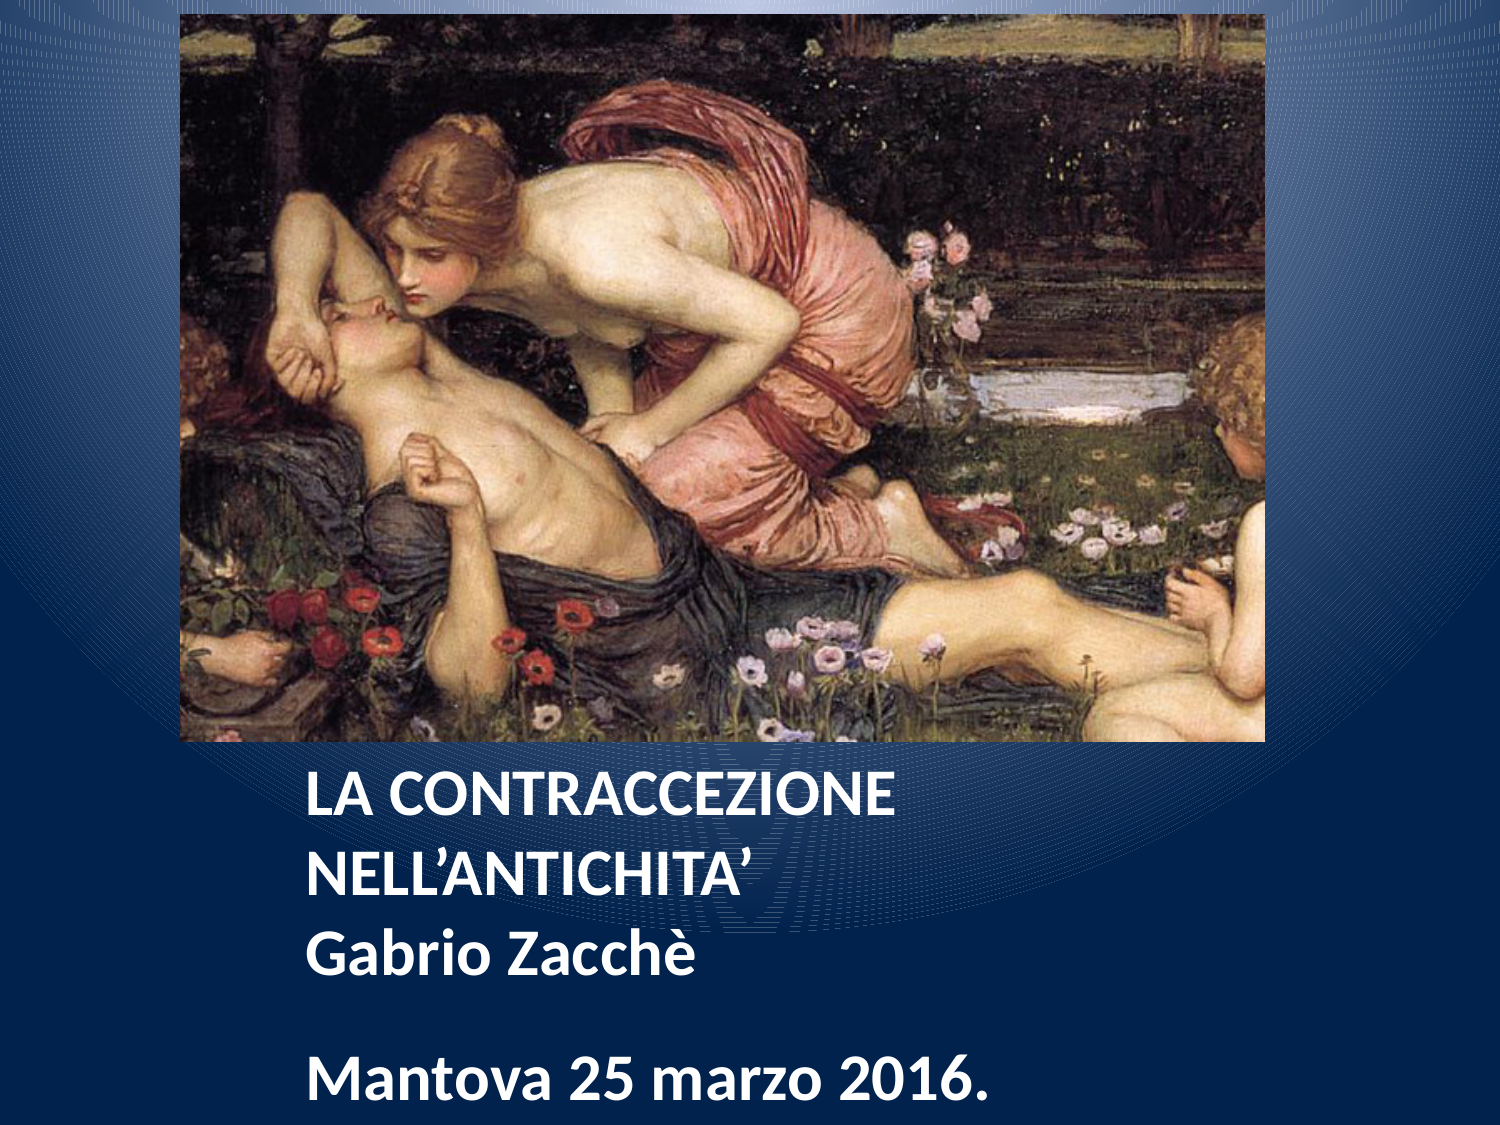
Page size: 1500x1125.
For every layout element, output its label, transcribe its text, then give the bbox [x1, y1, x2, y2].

picture [180, 14, 1266, 742]
text_box LA CONTRACCEZIONE NELL’ANTICHITA’ Gabrio Zacchè Mantova 25 marzo 2016. [290, 750, 1209, 1121]
